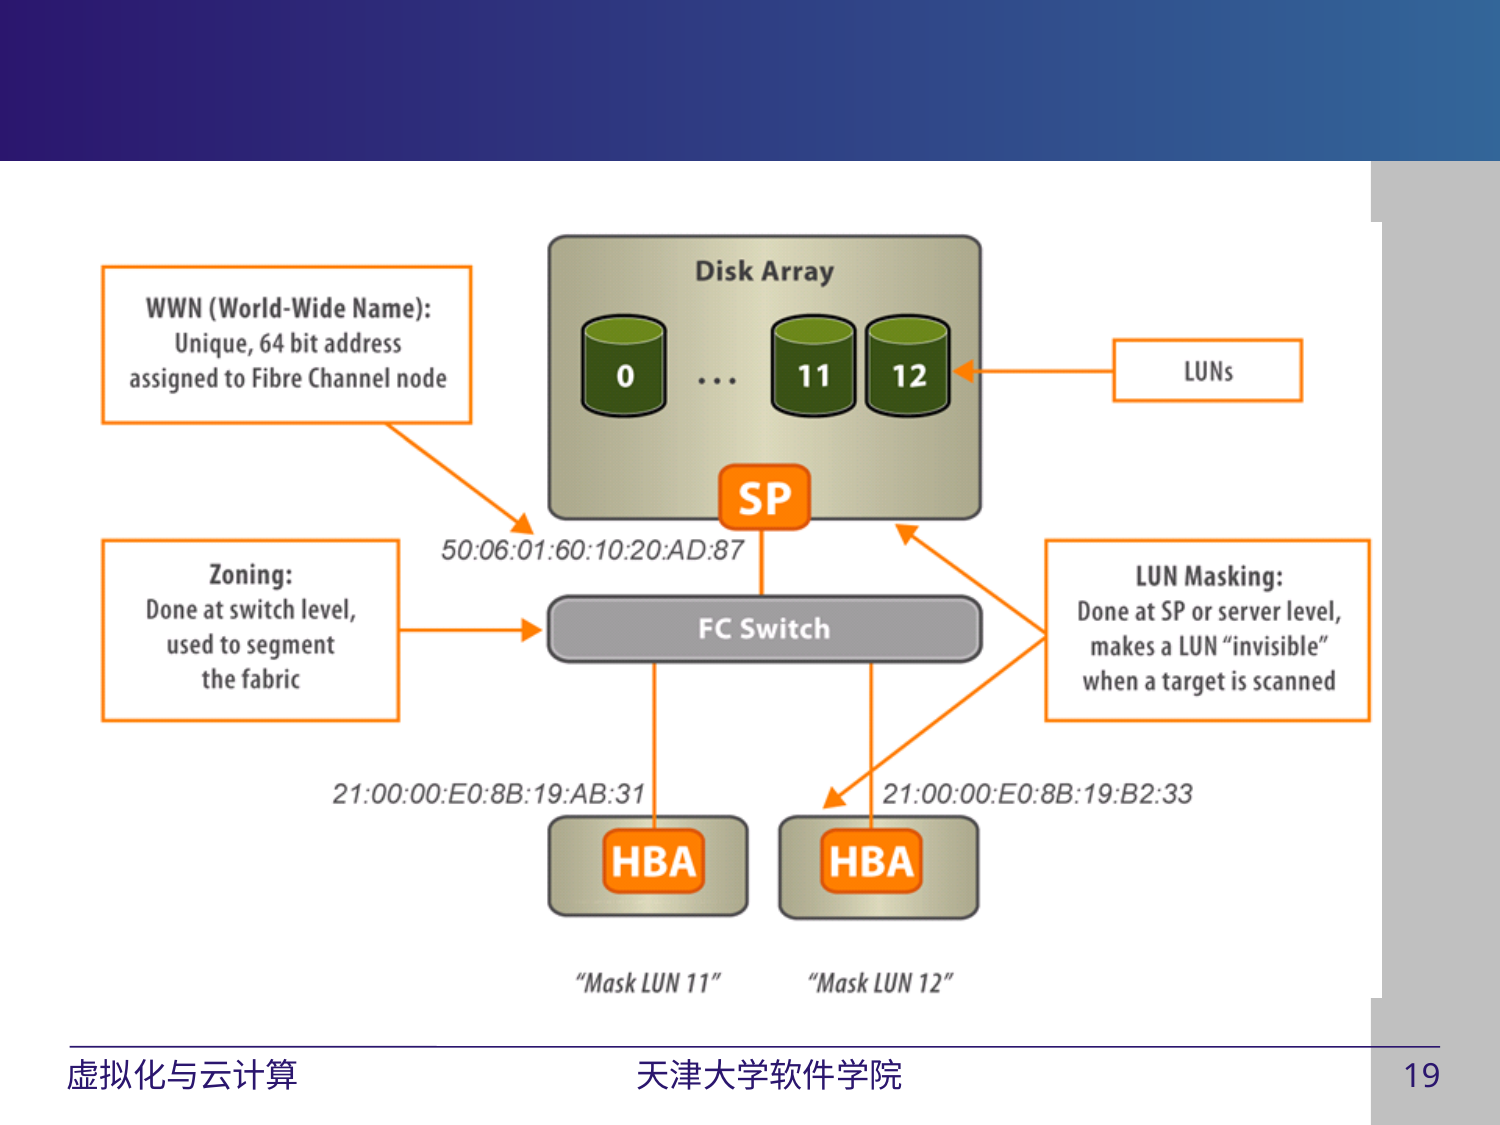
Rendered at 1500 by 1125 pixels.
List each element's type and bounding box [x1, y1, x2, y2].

list [81, 222, 1383, 998]
